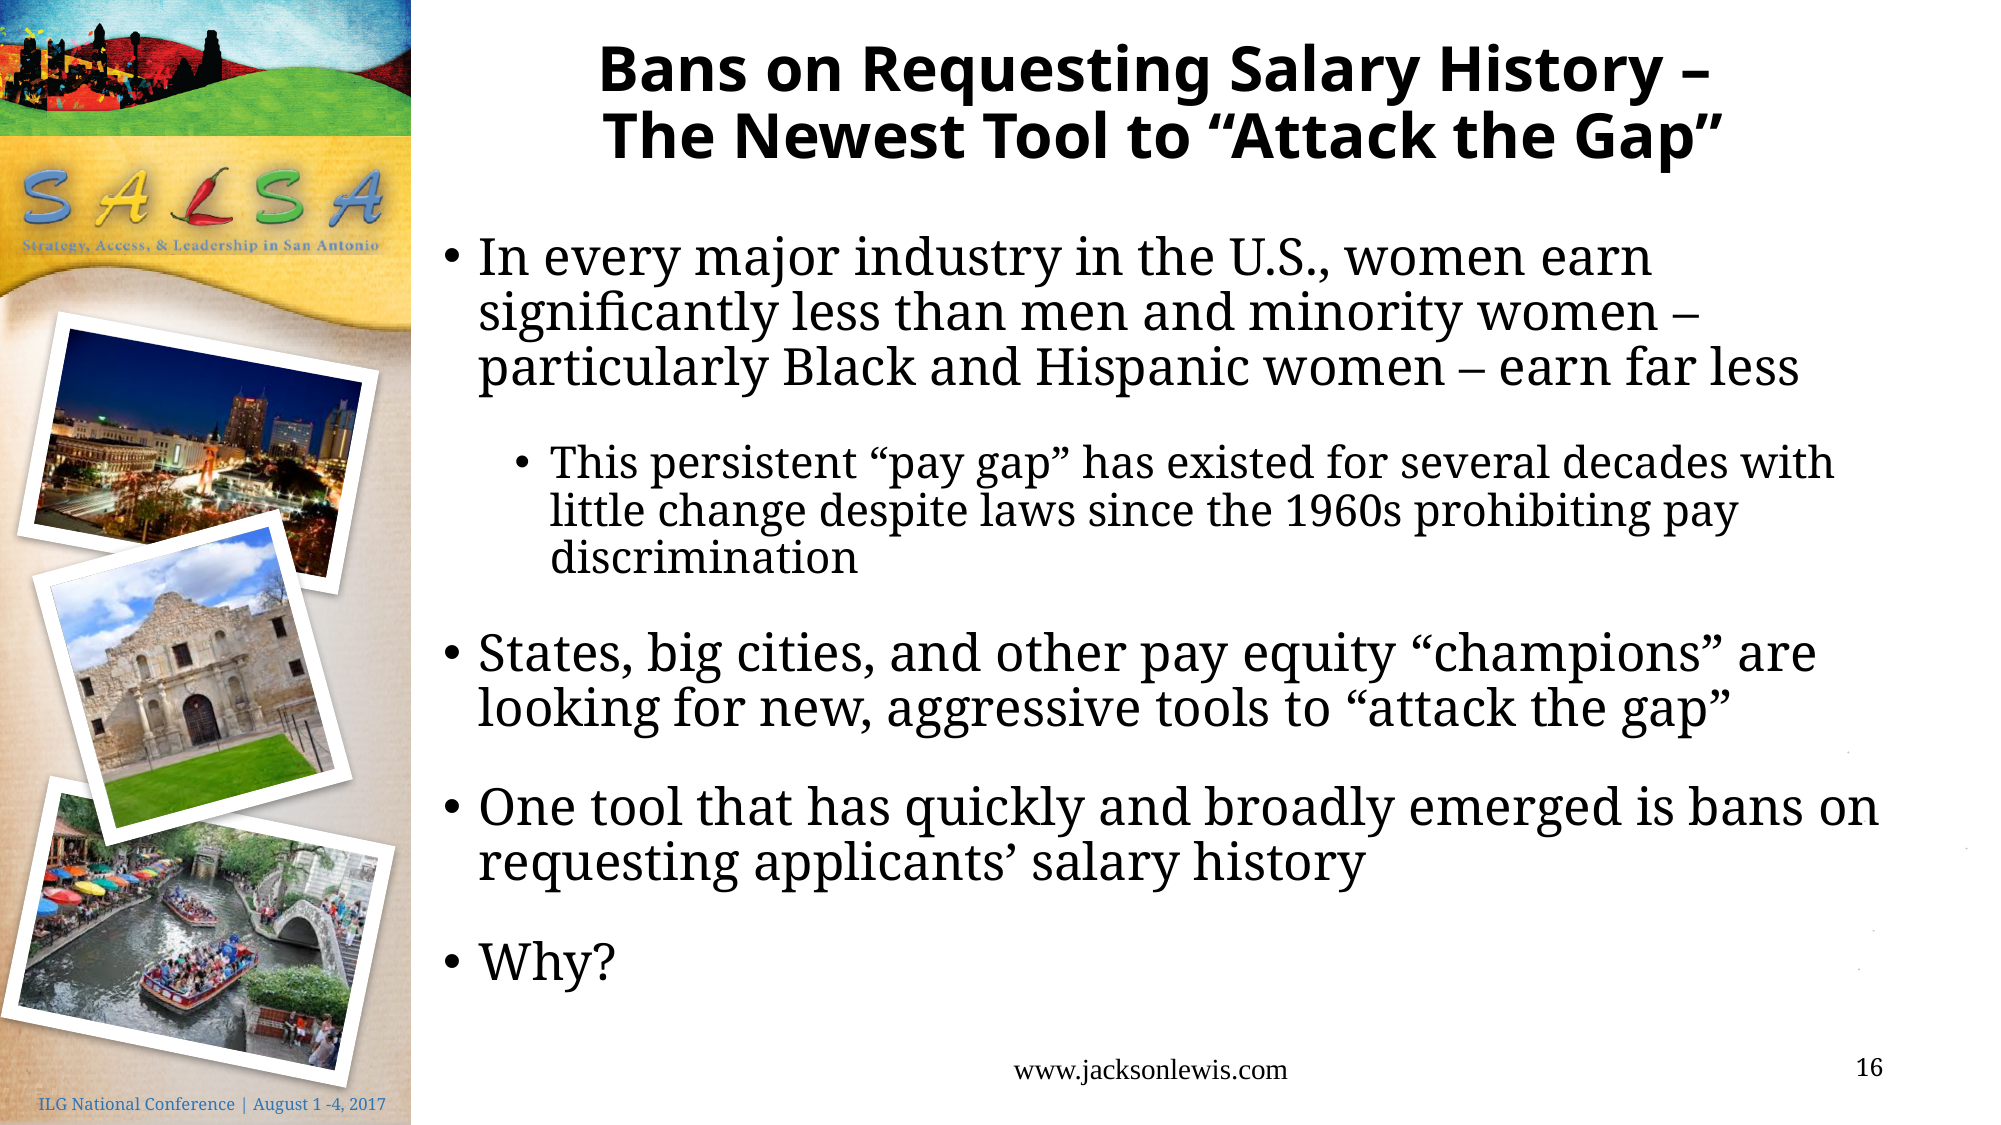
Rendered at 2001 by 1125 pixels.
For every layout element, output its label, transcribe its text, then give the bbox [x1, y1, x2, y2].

picture [35, 329, 361, 577]
list In every major industry in the U.S., women earn significantly less than men and minority women – particularly Black and Hispanic women – earn far less This persistent “pay gap” has existed for several decades with little change despite laws since the 1960s prohibiting pay discrimination States, big cities, and other pay equity “champions” are looking for new, aggressive tools to “attack the gap” One tool that has quickly and broadly emerged is bans on requesting applicants’ salary history Why? [428, 210, 1899, 1012]
picture [19, 794, 377, 1070]
title Bans on Requesting Salary History – The Newest Tool to “Attack the Gap” [428, 22, 1899, 188]
slide_number 16 [1595, 1038, 1899, 1099]
footer www.jacksonlewis.com [708, 1038, 1594, 1099]
picture [0, 0, 411, 1125]
picture [51, 528, 334, 828]
